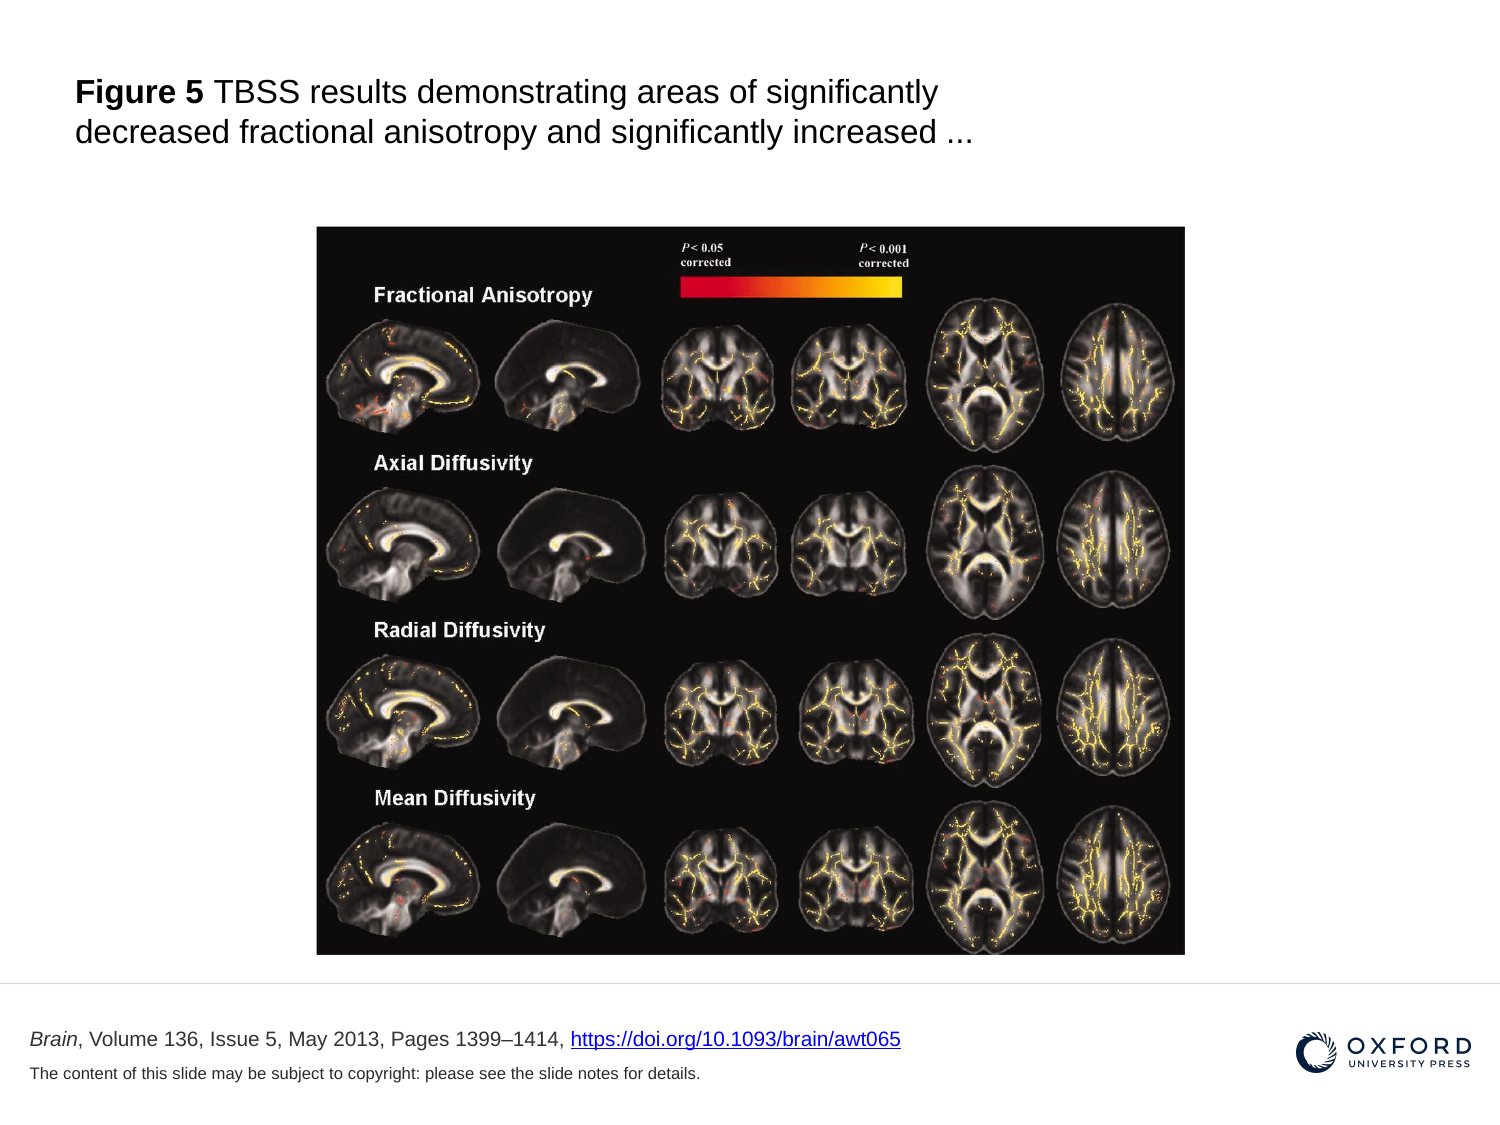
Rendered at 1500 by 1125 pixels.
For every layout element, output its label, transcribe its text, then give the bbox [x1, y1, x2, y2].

picture [314, 224, 1187, 957]
title Figure 5 TBSS results demonstrating areas of significantly decreased fractional anisotropy and significantly increased ... [75, 69, 1078, 171]
footer Brain, Volume 136, Issue 5, May 2013, Pages 1399–1414, https://doi.org/10.1093/brain/awt065 The content of this slide may be subject to copyright: please see the slide notes for details. [0, 983, 1260, 1125]
picture [1296, 1032, 1471, 1073]
